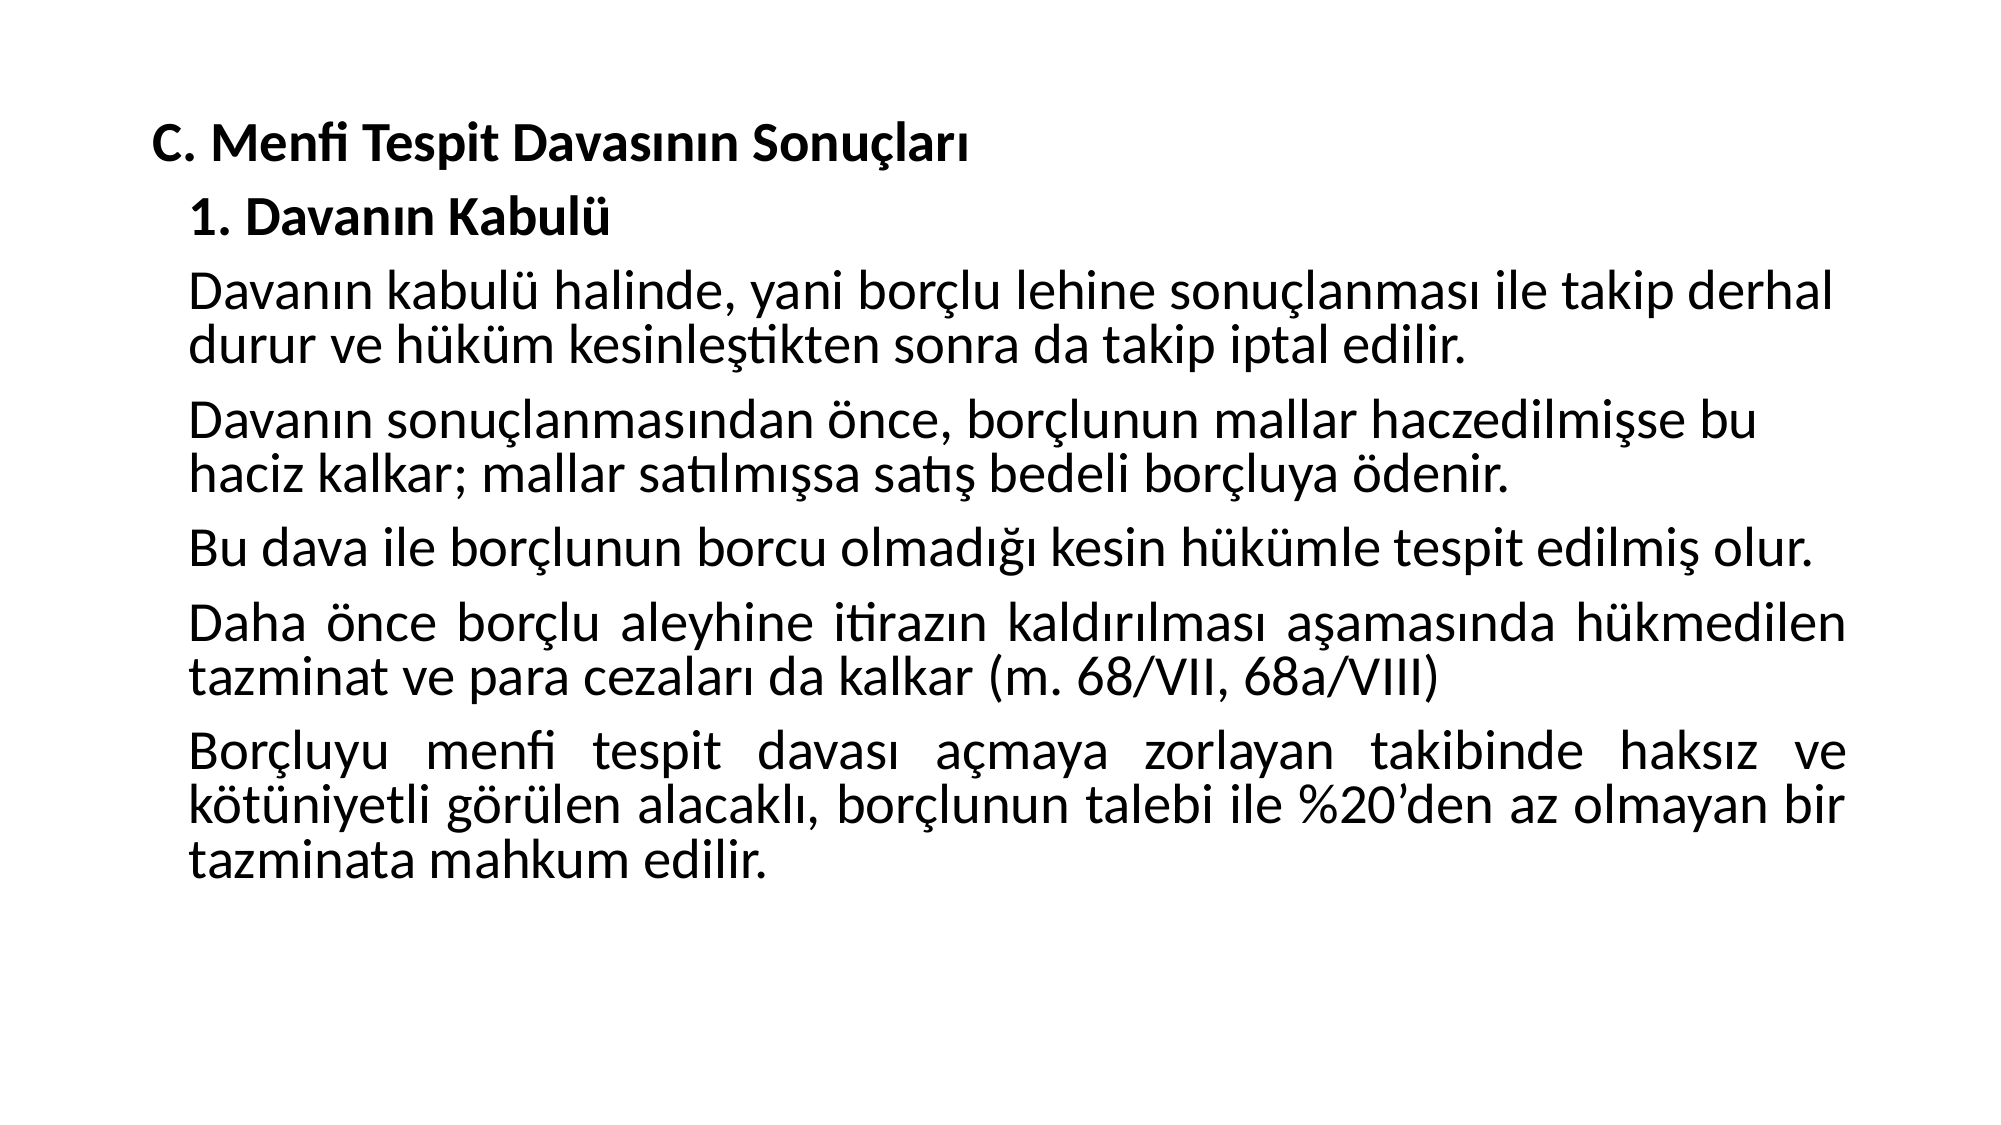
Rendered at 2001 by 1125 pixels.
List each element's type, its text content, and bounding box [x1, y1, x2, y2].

list C. Menfi Tespit Davasının Sonuçları 1. Davanın Kabulü Davanın kabulü halinde, yani borçlu lehine sonuçlanması ile takip derhal durur ve hüküm kesinleştikten sonra da takip iptal edilir. Davanın sonuçlanmasından önce, borçlunun mallar haczedilmişse bu haciz kalkar; mallar satılmışsa satış bedeli borçluya ödenir. Bu dava ile borçlunun borcu olmadığı kesin hükümle tespit edilmiş olur. Daha önce borçlu aleyhine itirazın kaldırılması aşamasında hükmedilen tazminat ve para cezaları da kalkar (m. 68/VII, 68a/VIII) Borçluyu menfi tespit davası açmaya zorlayan takibinde haksız ve kötüniyetli görülen alacaklı, borçlunun talebi ile %20’den az olmayan bir tazminata mahkum edilir. [137, 110, 1863, 1014]
